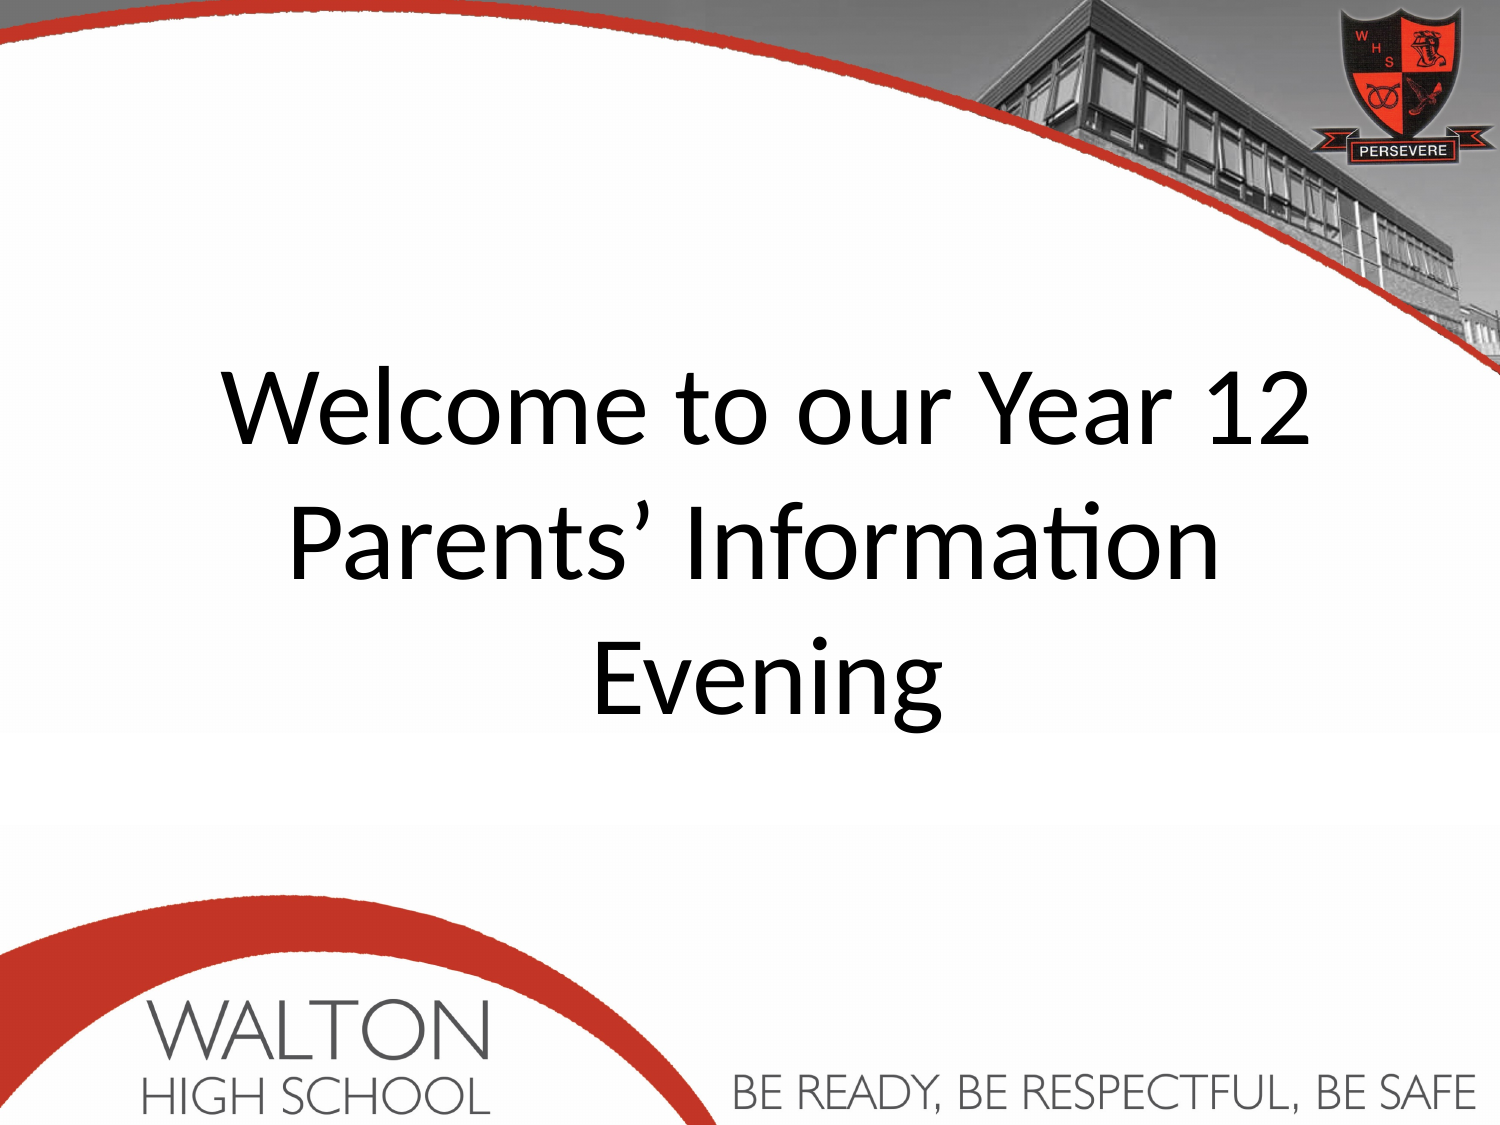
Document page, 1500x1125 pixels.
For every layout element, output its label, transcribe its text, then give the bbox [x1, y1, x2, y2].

picture [0, 825, 1500, 1125]
picture [0, 0, 1500, 733]
text_box Welcome to our Year 12 Parents’ Information Evening [144, 324, 1391, 745]
